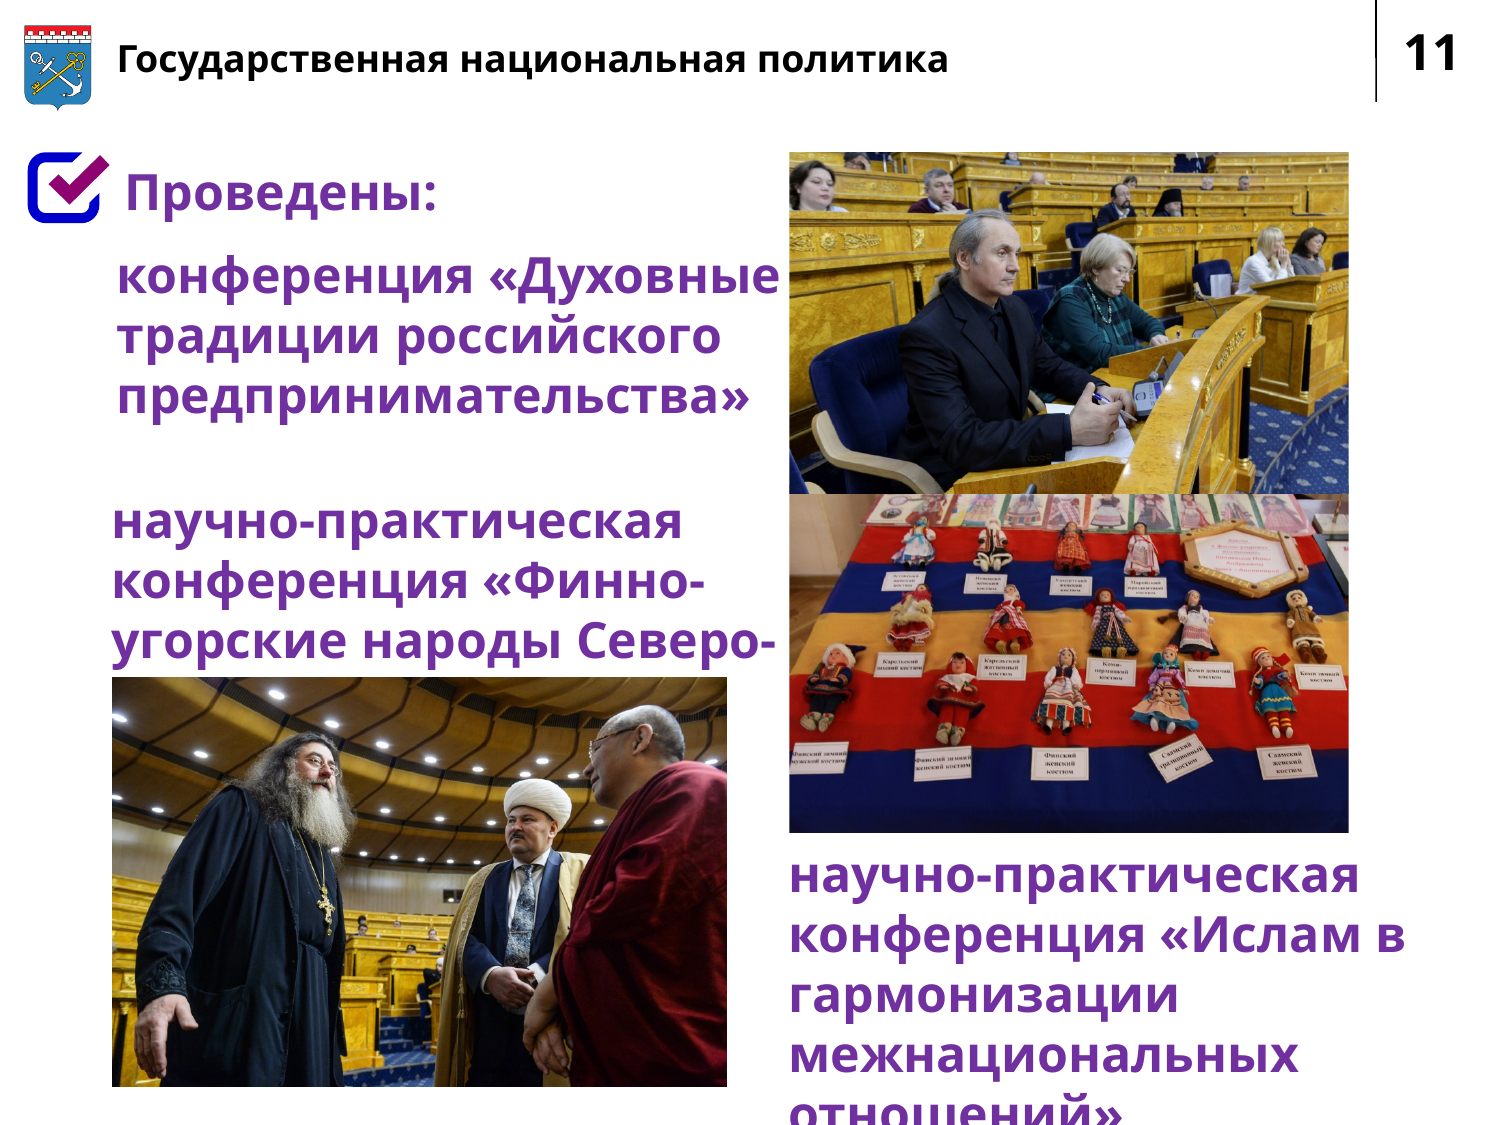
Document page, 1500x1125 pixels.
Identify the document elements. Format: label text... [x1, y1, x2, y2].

text_box Государственная национальная политика [101, 28, 1354, 88]
picture [788, 151, 1349, 833]
text_box конференция «Духовные традиции российского предпринимательства» [101, 236, 783, 432]
text_box Проведены: [112, 152, 752, 228]
slide_number 11 [1388, 12, 1500, 89]
text_box научно-практическая конференция «Финно-угорские народы Северо-Запада России» [96, 480, 783, 736]
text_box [27, 152, 110, 224]
picture [112, 677, 727, 1087]
text_box научно-практическая конференция «Ислам в гармонизации межнациональных отношений» [773, 835, 1436, 1125]
